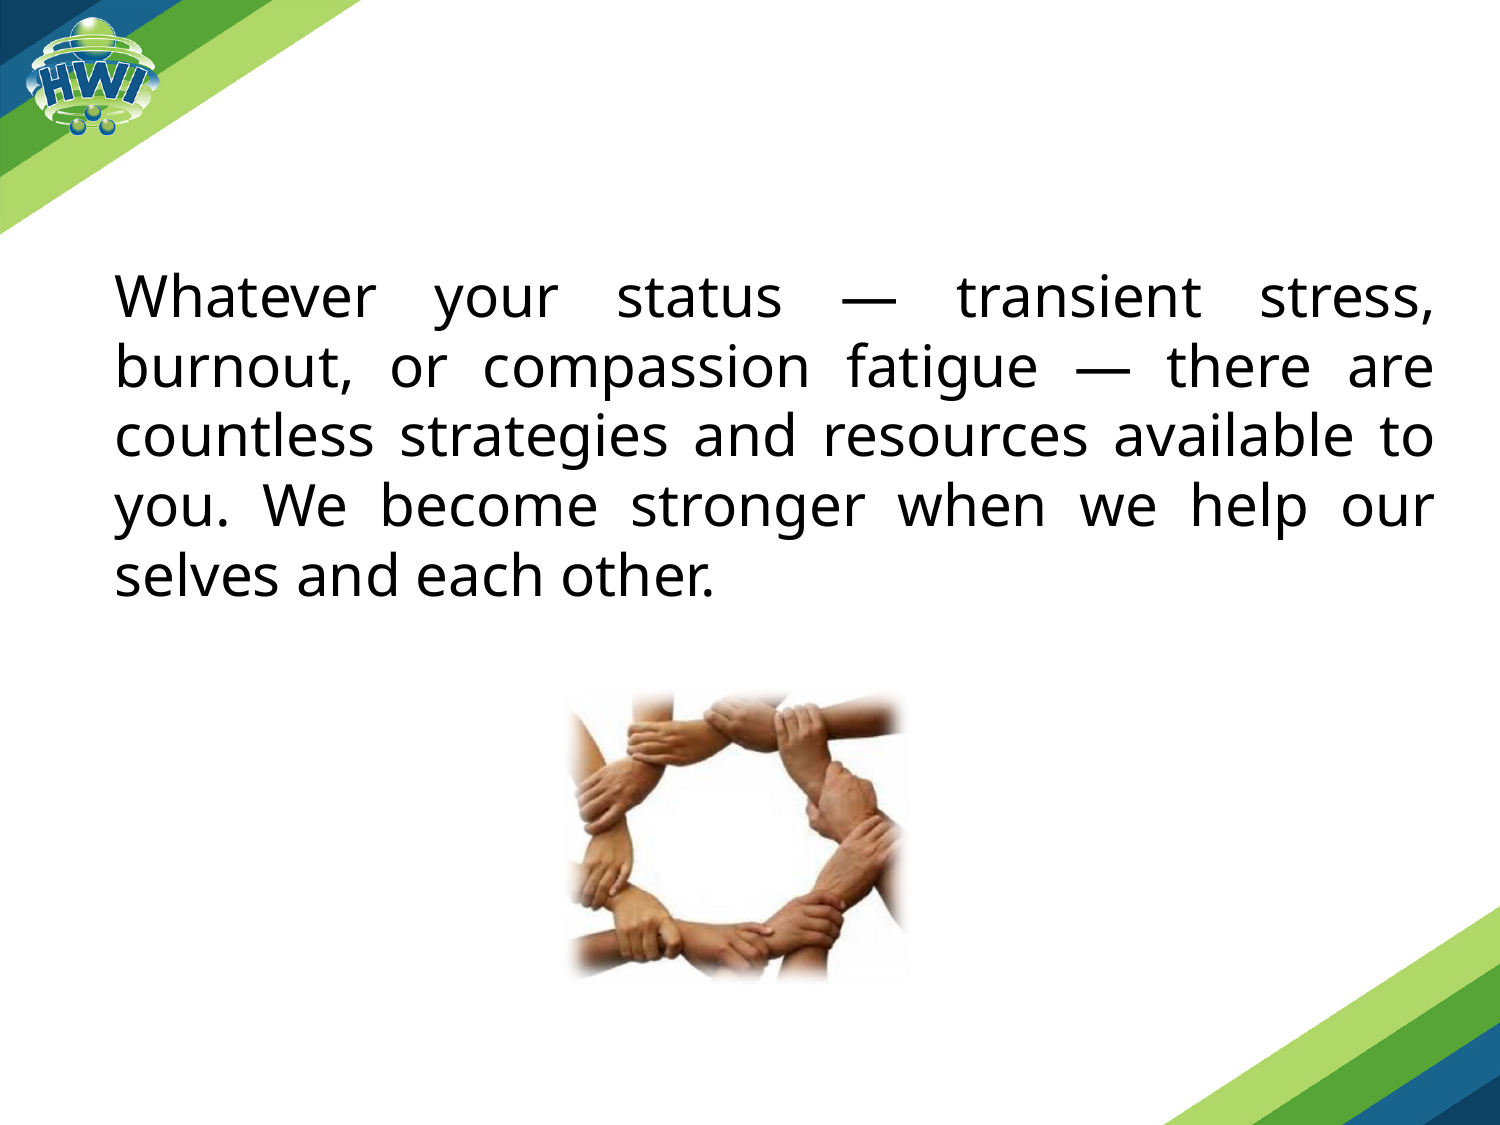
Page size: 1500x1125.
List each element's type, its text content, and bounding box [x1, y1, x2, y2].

list Whatever your status — transient stress, burnout, or compassion fatigue — there are countless strategies and resources available to you. We become stronger when we help our selves and each other. [99, 251, 1451, 837]
picture [0, 0, 1500, 1125]
